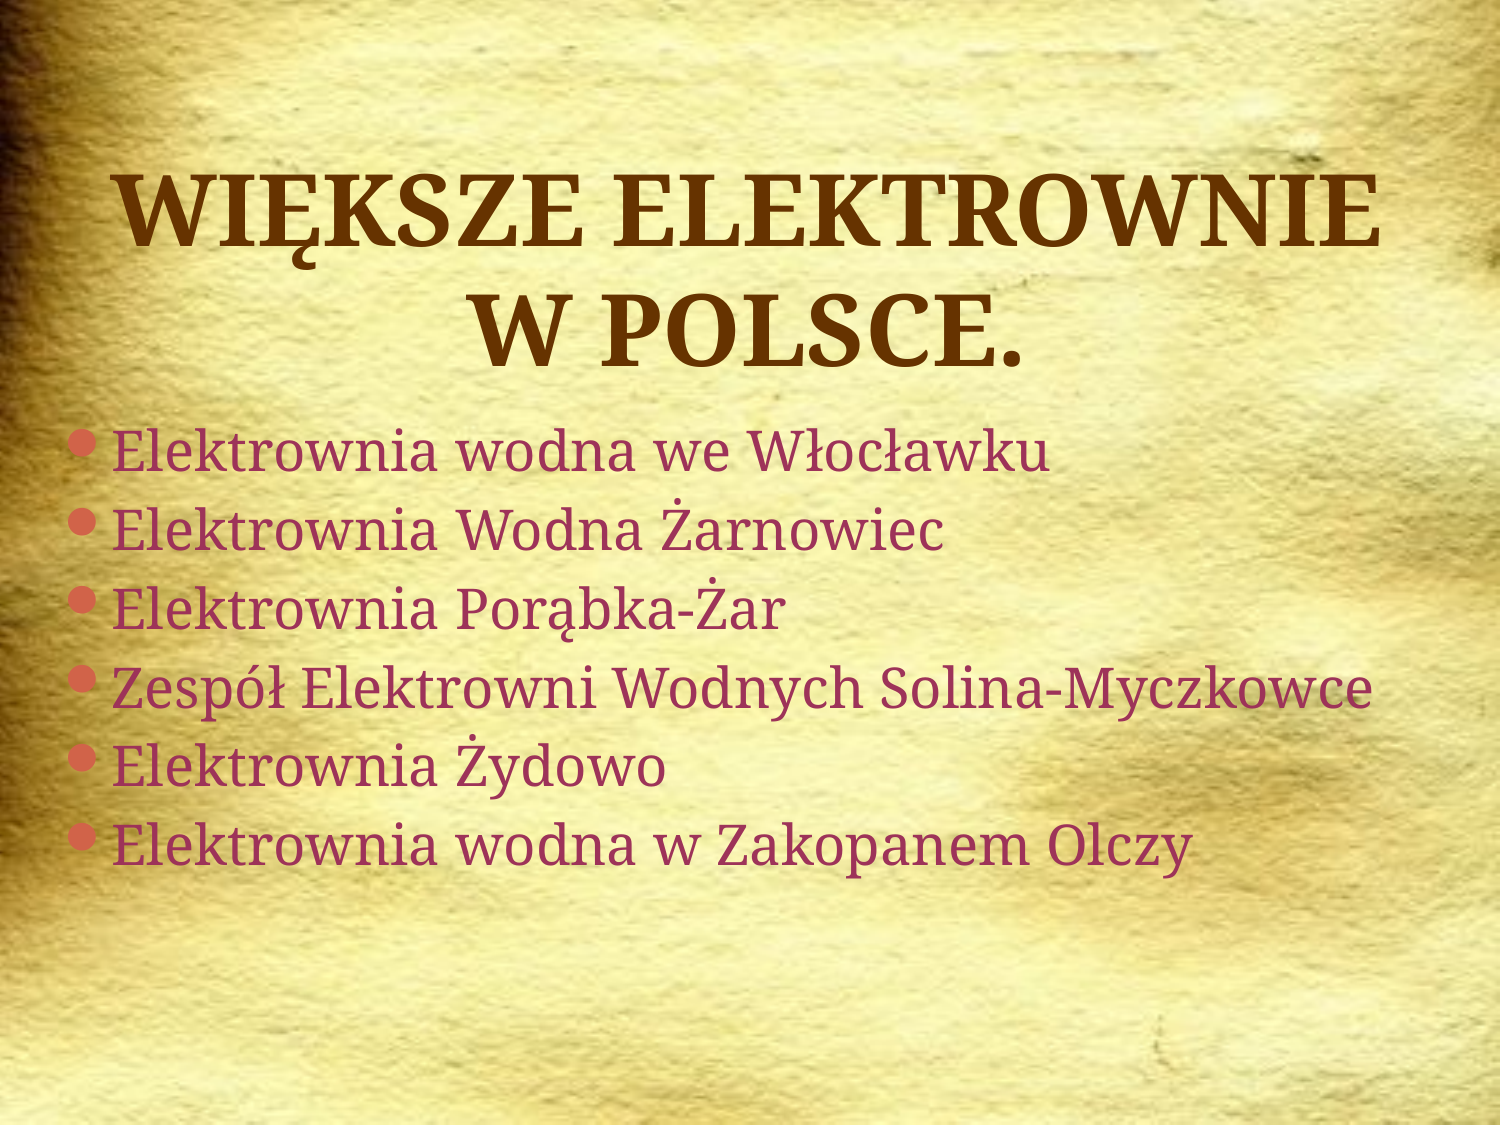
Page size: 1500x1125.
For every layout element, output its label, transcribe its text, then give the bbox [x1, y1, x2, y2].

picture [0, 0, 1500, 1125]
list Elektrownia wodna we Włocławku Elektrownia Wodna Żarnowiec Elektrownia Porąbka-Żar Zespół Elektrowni Wodnych Solina-Myczkowce Elektrownia Żydowo Elektrownia wodna w Zakopanem Olczy [49, 250, 1445, 1001]
